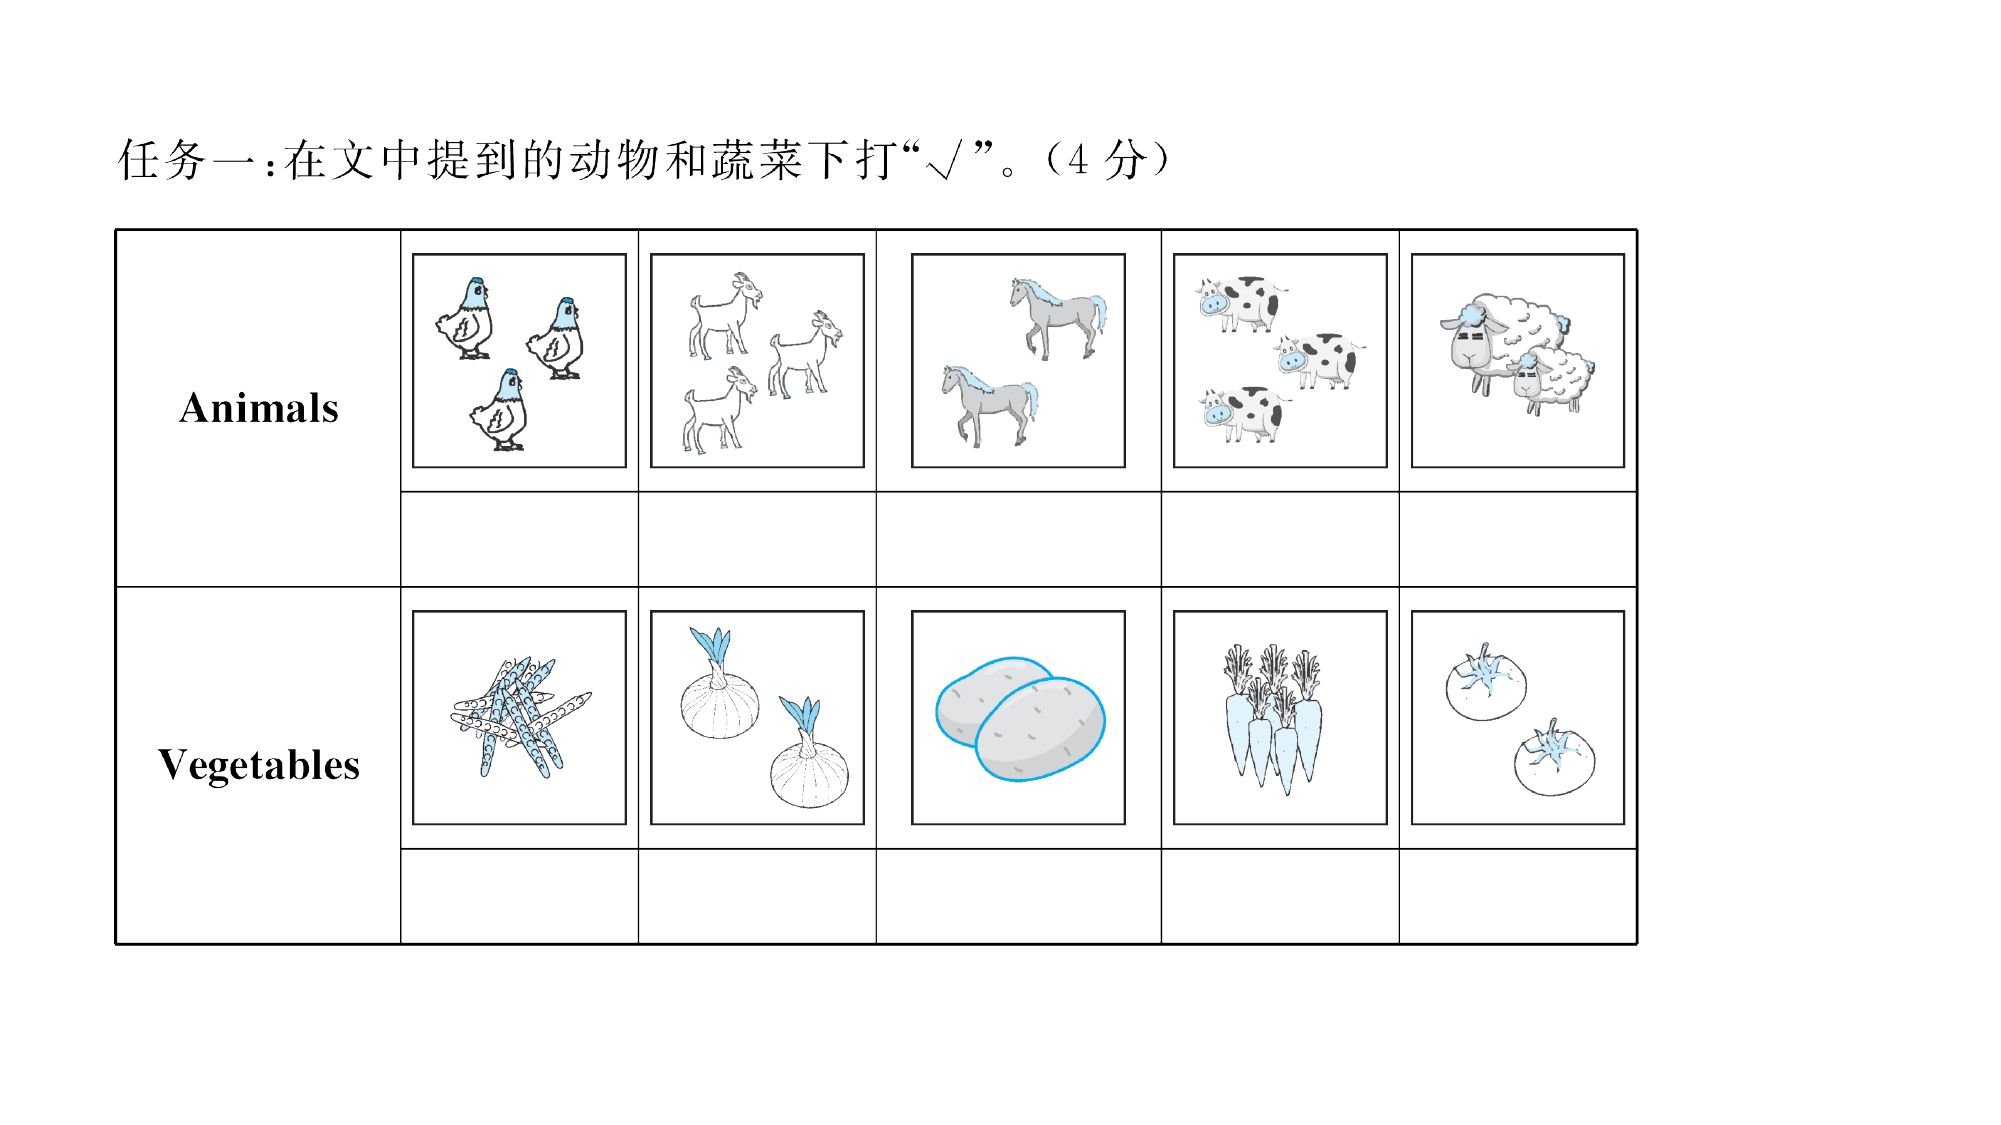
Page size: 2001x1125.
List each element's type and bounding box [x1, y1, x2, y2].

picture [110, 114, 2000, 962]
